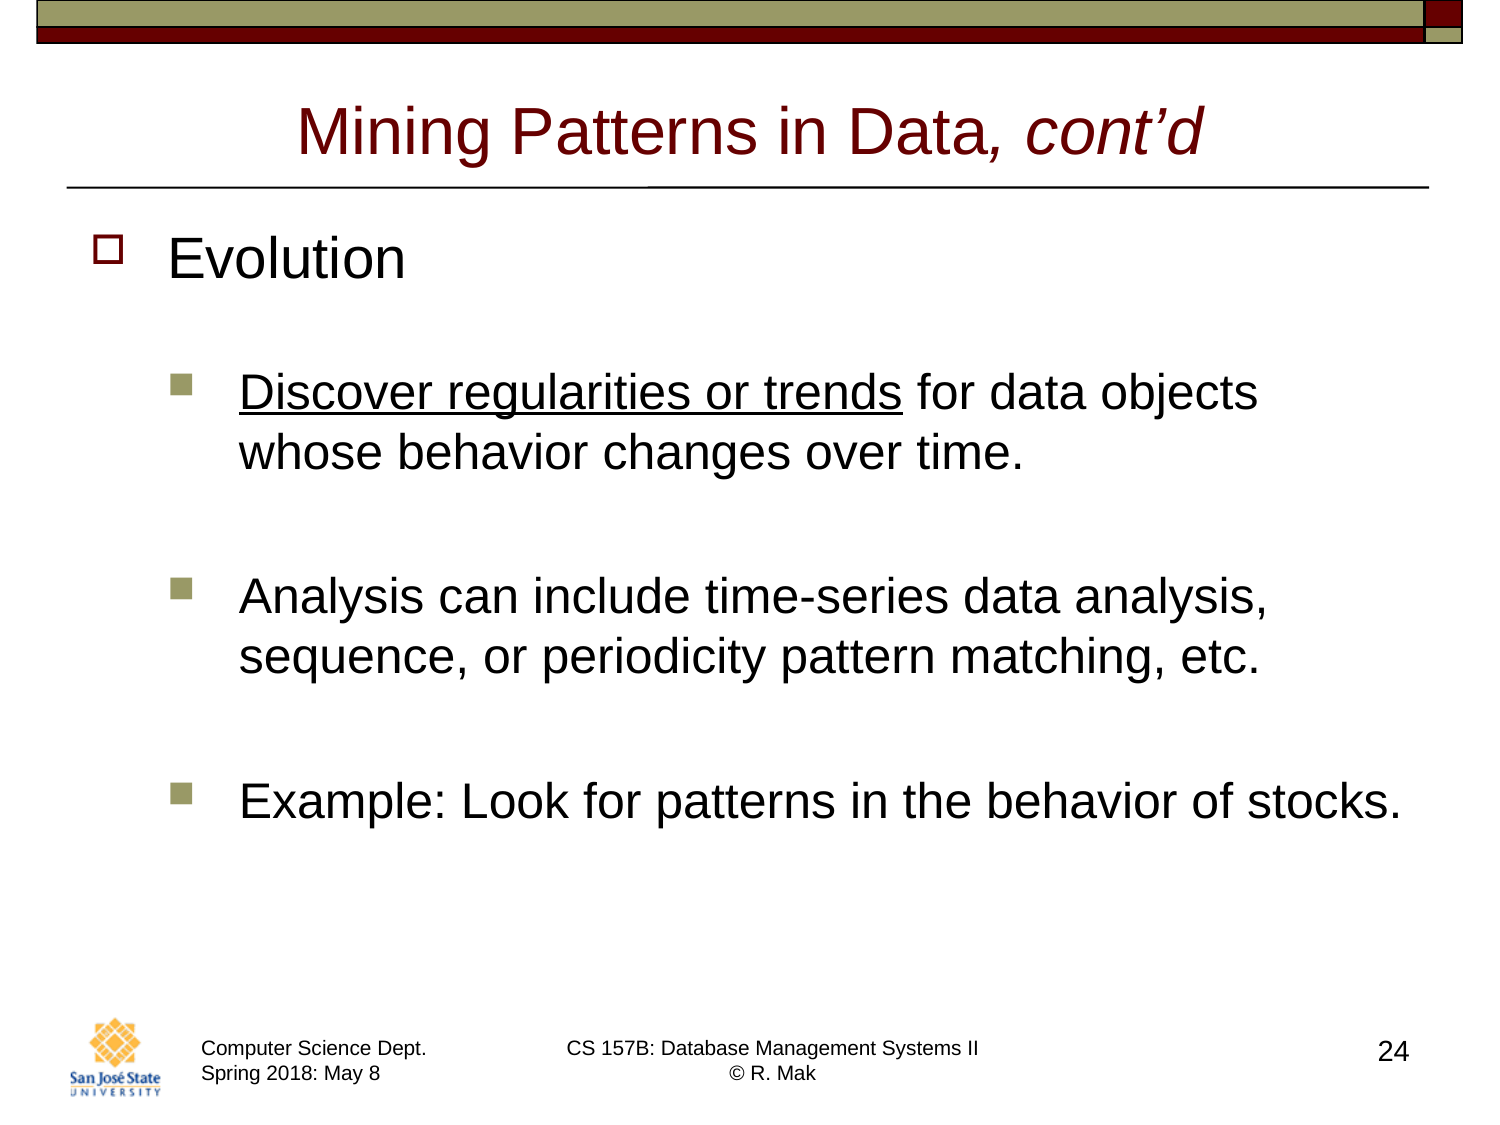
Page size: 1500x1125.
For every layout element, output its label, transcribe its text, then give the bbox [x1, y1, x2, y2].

list Evolution Discover regularities or trends for data objects whose behavior changes over time. Analysis can include time-series data analysis, sequence, or periodicity pattern matching, etc. Example: Look for patterns in the behavior of stocks. [75, 212, 1425, 1006]
title Mining Patterns in Data, cont’d [75, 67, 1425, 175]
picture [60, 1012, 166, 1112]
slide_number 24 [1305, 1025, 1425, 1100]
